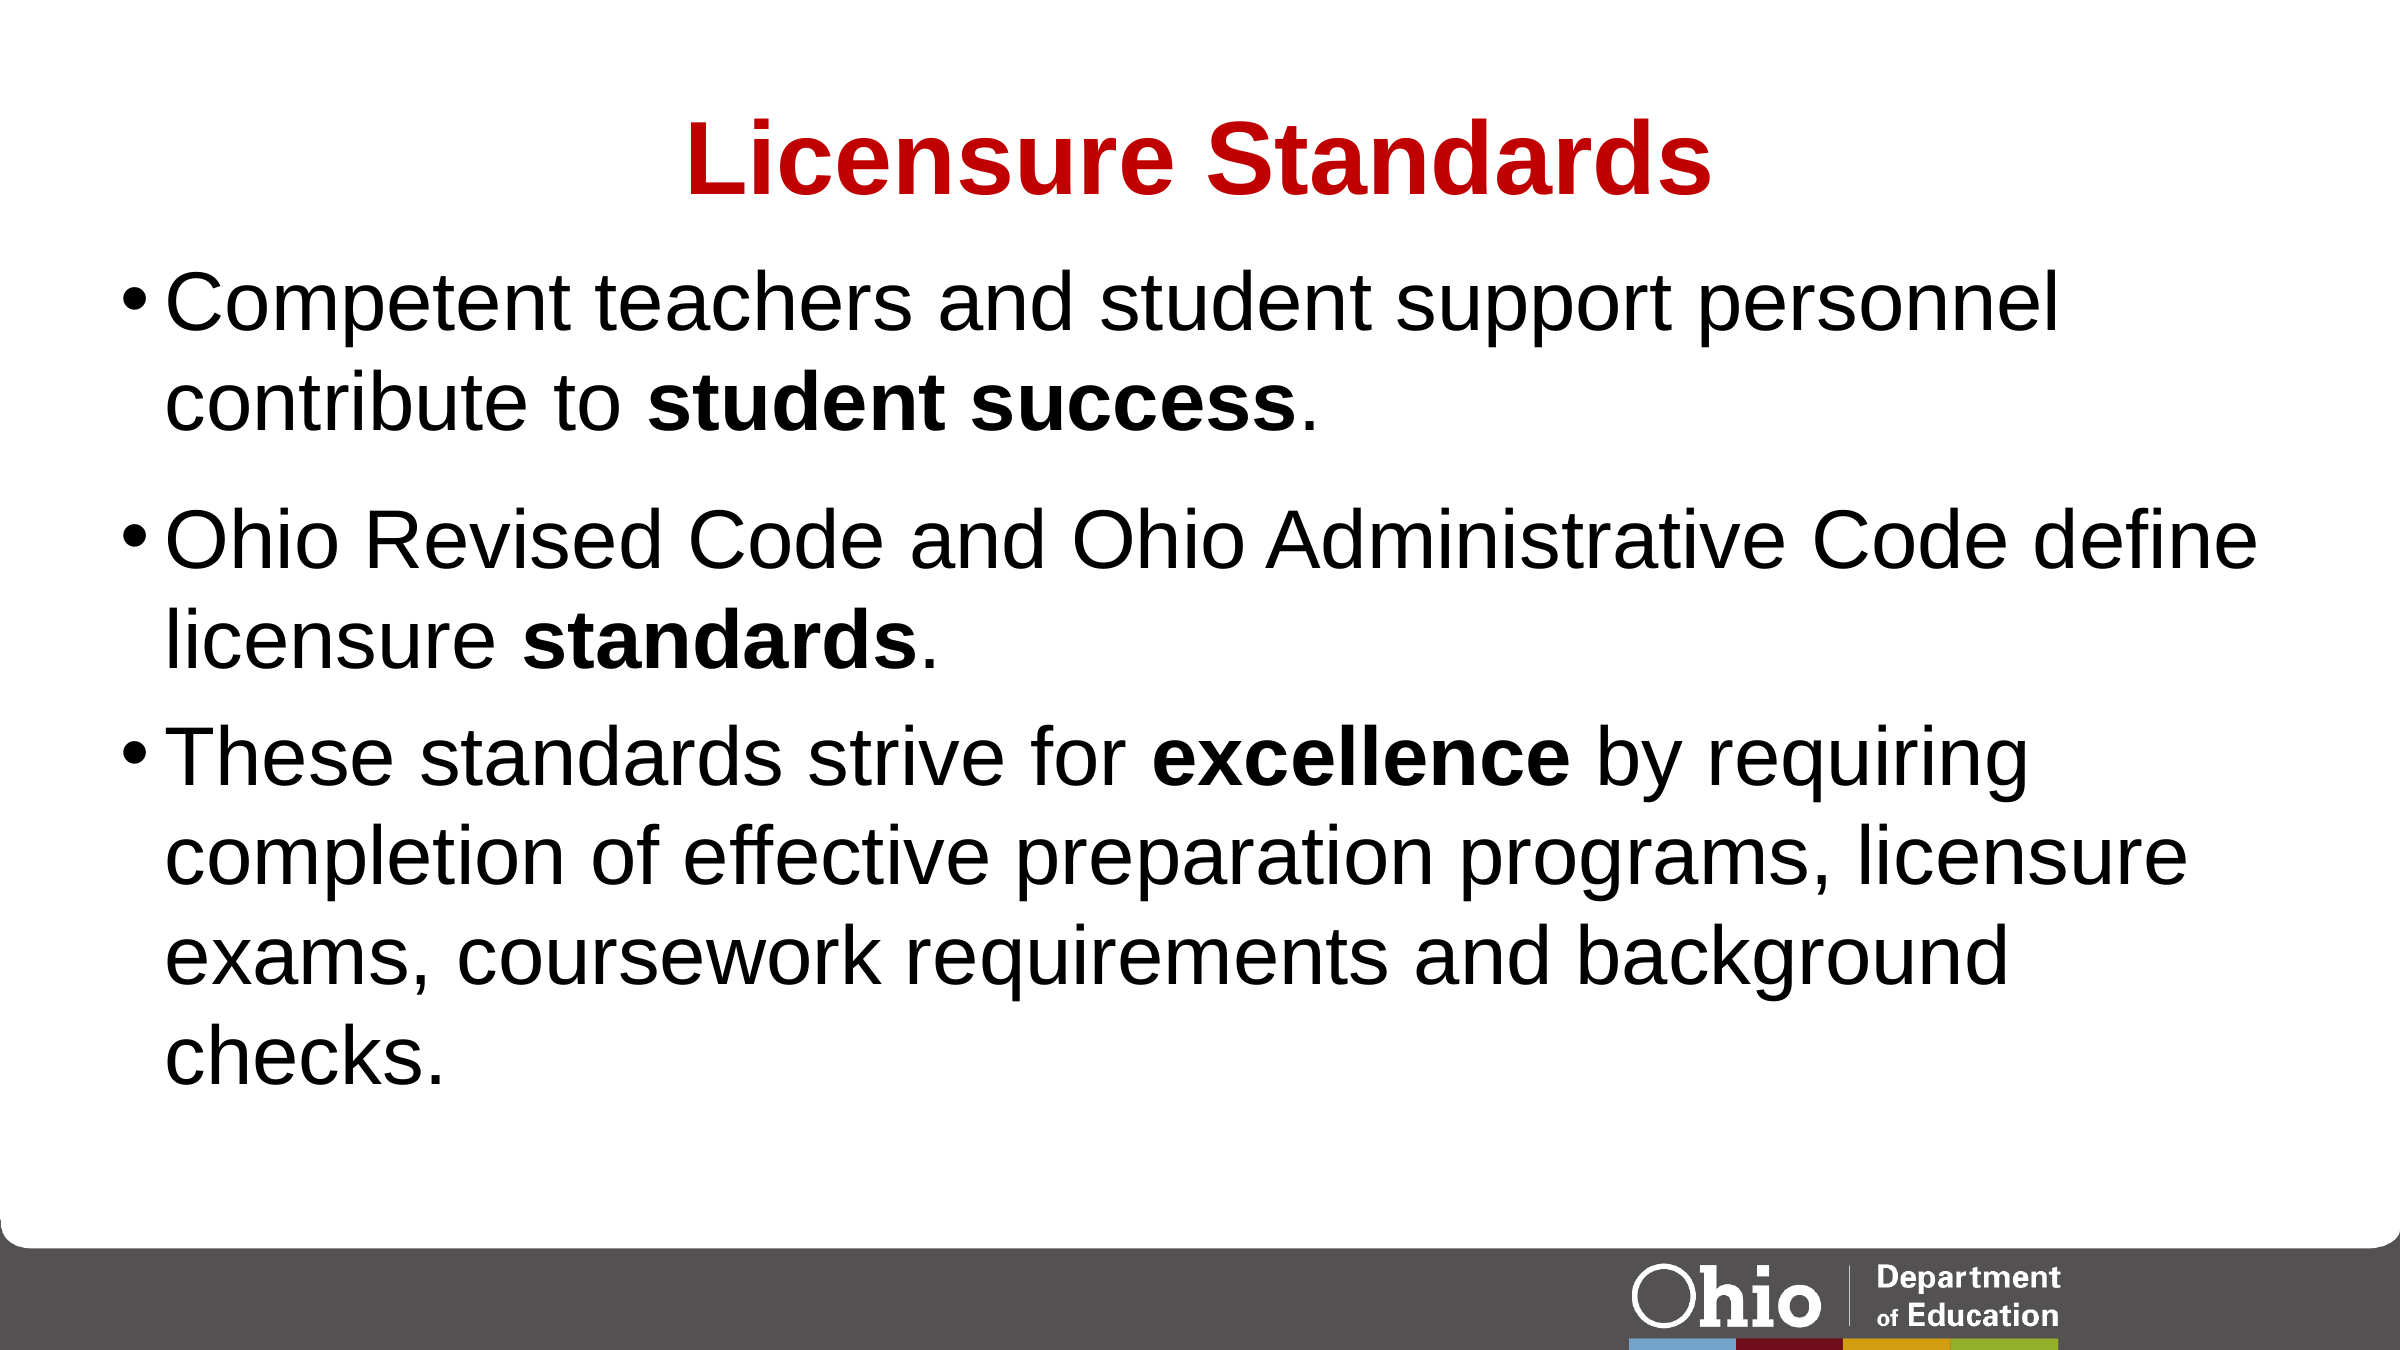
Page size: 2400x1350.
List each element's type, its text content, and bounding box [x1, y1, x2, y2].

list Competent teachers and student support personnel contribute to student success. Ohio Revised Code and Ohio Administrative Code define licensure standards. These standards strive for excellence by requiring completion of effective preparation programs, licensure exams, coursework requirements and background checks. [120, 247, 2280, 1139]
picture [0, 1209, 2400, 1350]
title Licensure Standards [120, 90, 2280, 217]
